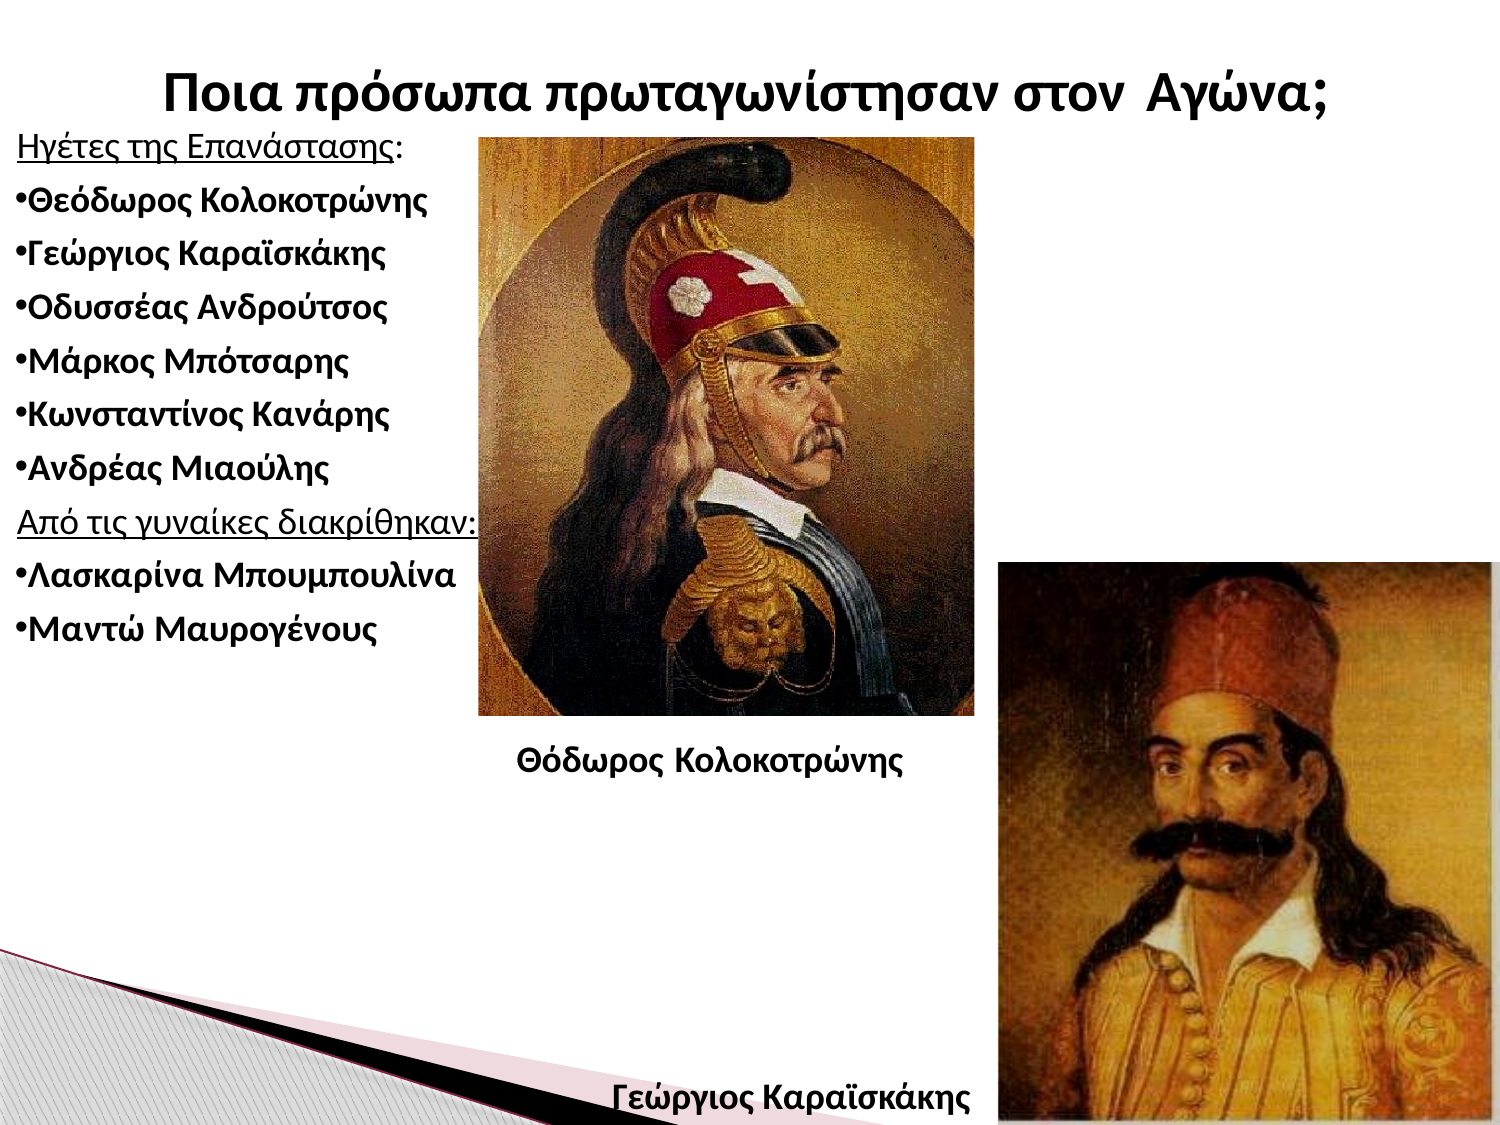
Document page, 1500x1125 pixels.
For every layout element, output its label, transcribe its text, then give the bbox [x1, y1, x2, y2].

text_box [478, 137, 975, 716]
text_box Θόδωρος Κολοκοτρώνης [501, 727, 922, 788]
text_box Ηγέτες της Επανάστασης: Θεόδωρος Κολοκοτρώνης Γεώργιος Καραϊσκάκης Οδυσσέας Ανδρούτσος Μάρκος Μπότσαρης Κωνσταντίνος Κανάρης Ανδρέας Μιαούλης Από τις γυναίκες διακρίθηκαν: Λασκαρίνα Μπουμπουλίνα Μαντώ Μαυρογένους [0, 113, 502, 657]
text_box Ποια πρόσωπα πρωταγωνίστησαν στον Αγώνα; [161, 42, 1338, 125]
text_box Γεώργιος Καραϊσκάκης [597, 1064, 986, 1125]
text_box [997, 562, 1500, 1125]
